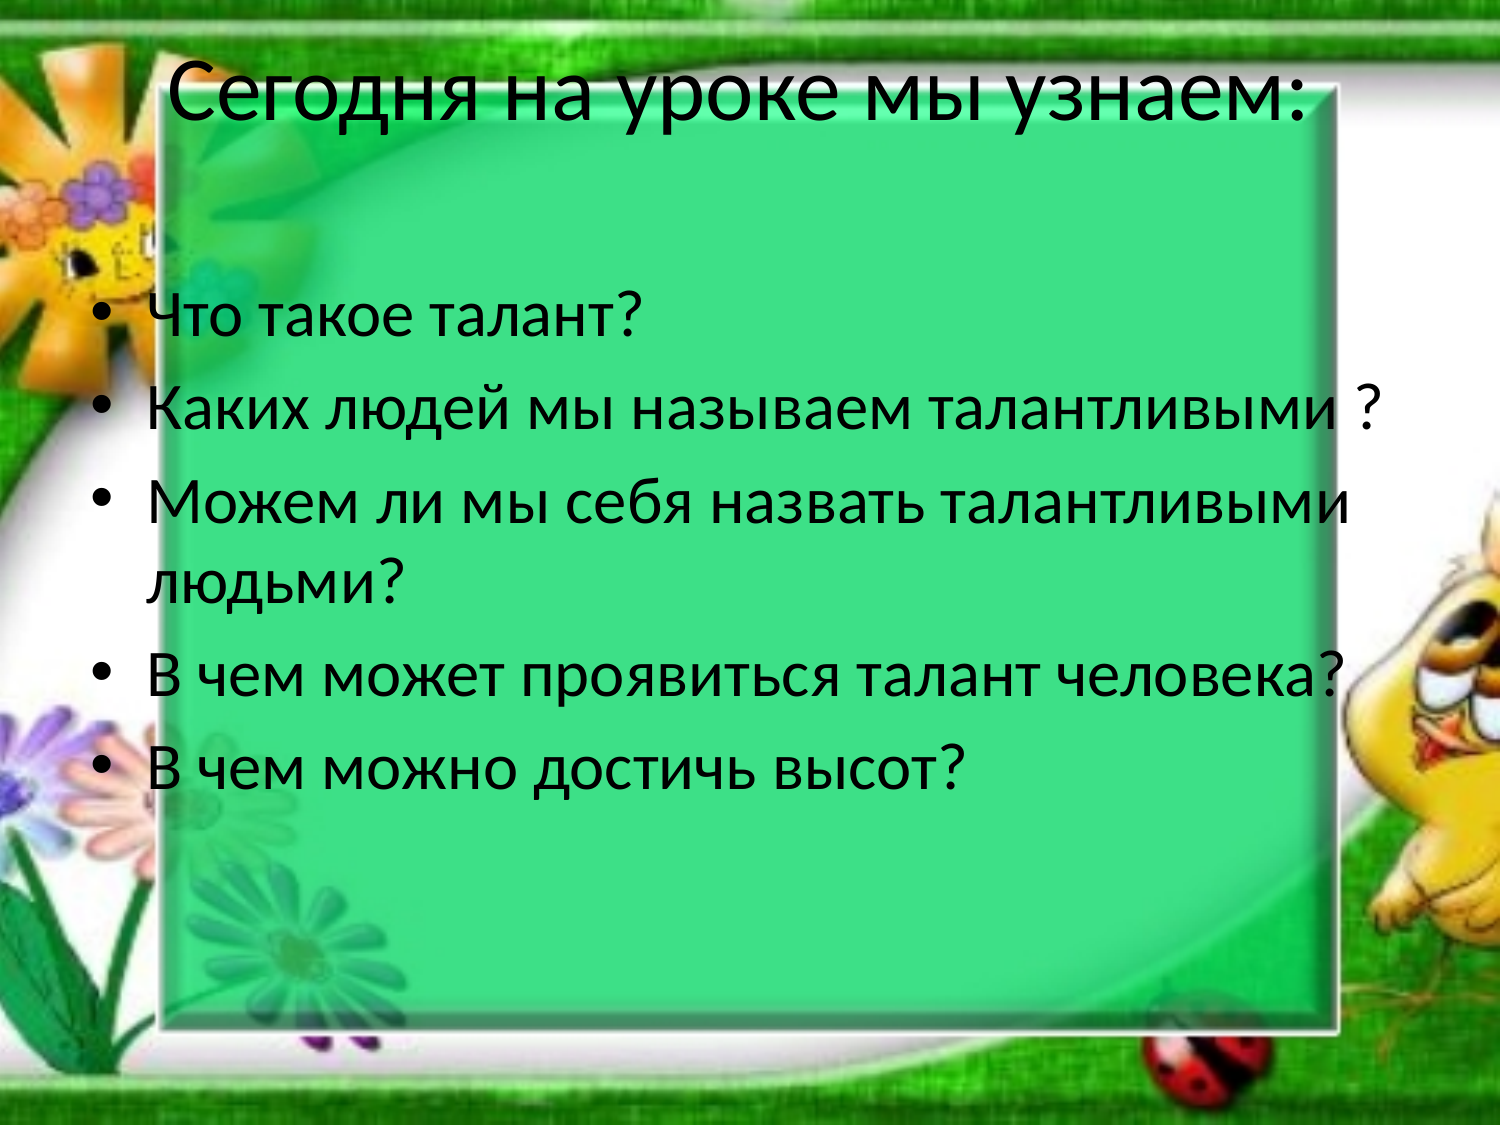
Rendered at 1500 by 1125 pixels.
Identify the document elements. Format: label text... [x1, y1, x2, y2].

title Сегодня на уроке мы узнаем: [74, 44, 1426, 233]
picture [0, 0, 1500, 1125]
list Что такое талант? Каких людей мы называем талантливыми ? Можем ли мы себя назвать талантливыми людьми? В чем может проявиться талант человека? В чем можно достичь высот? [74, 262, 1426, 1006]
